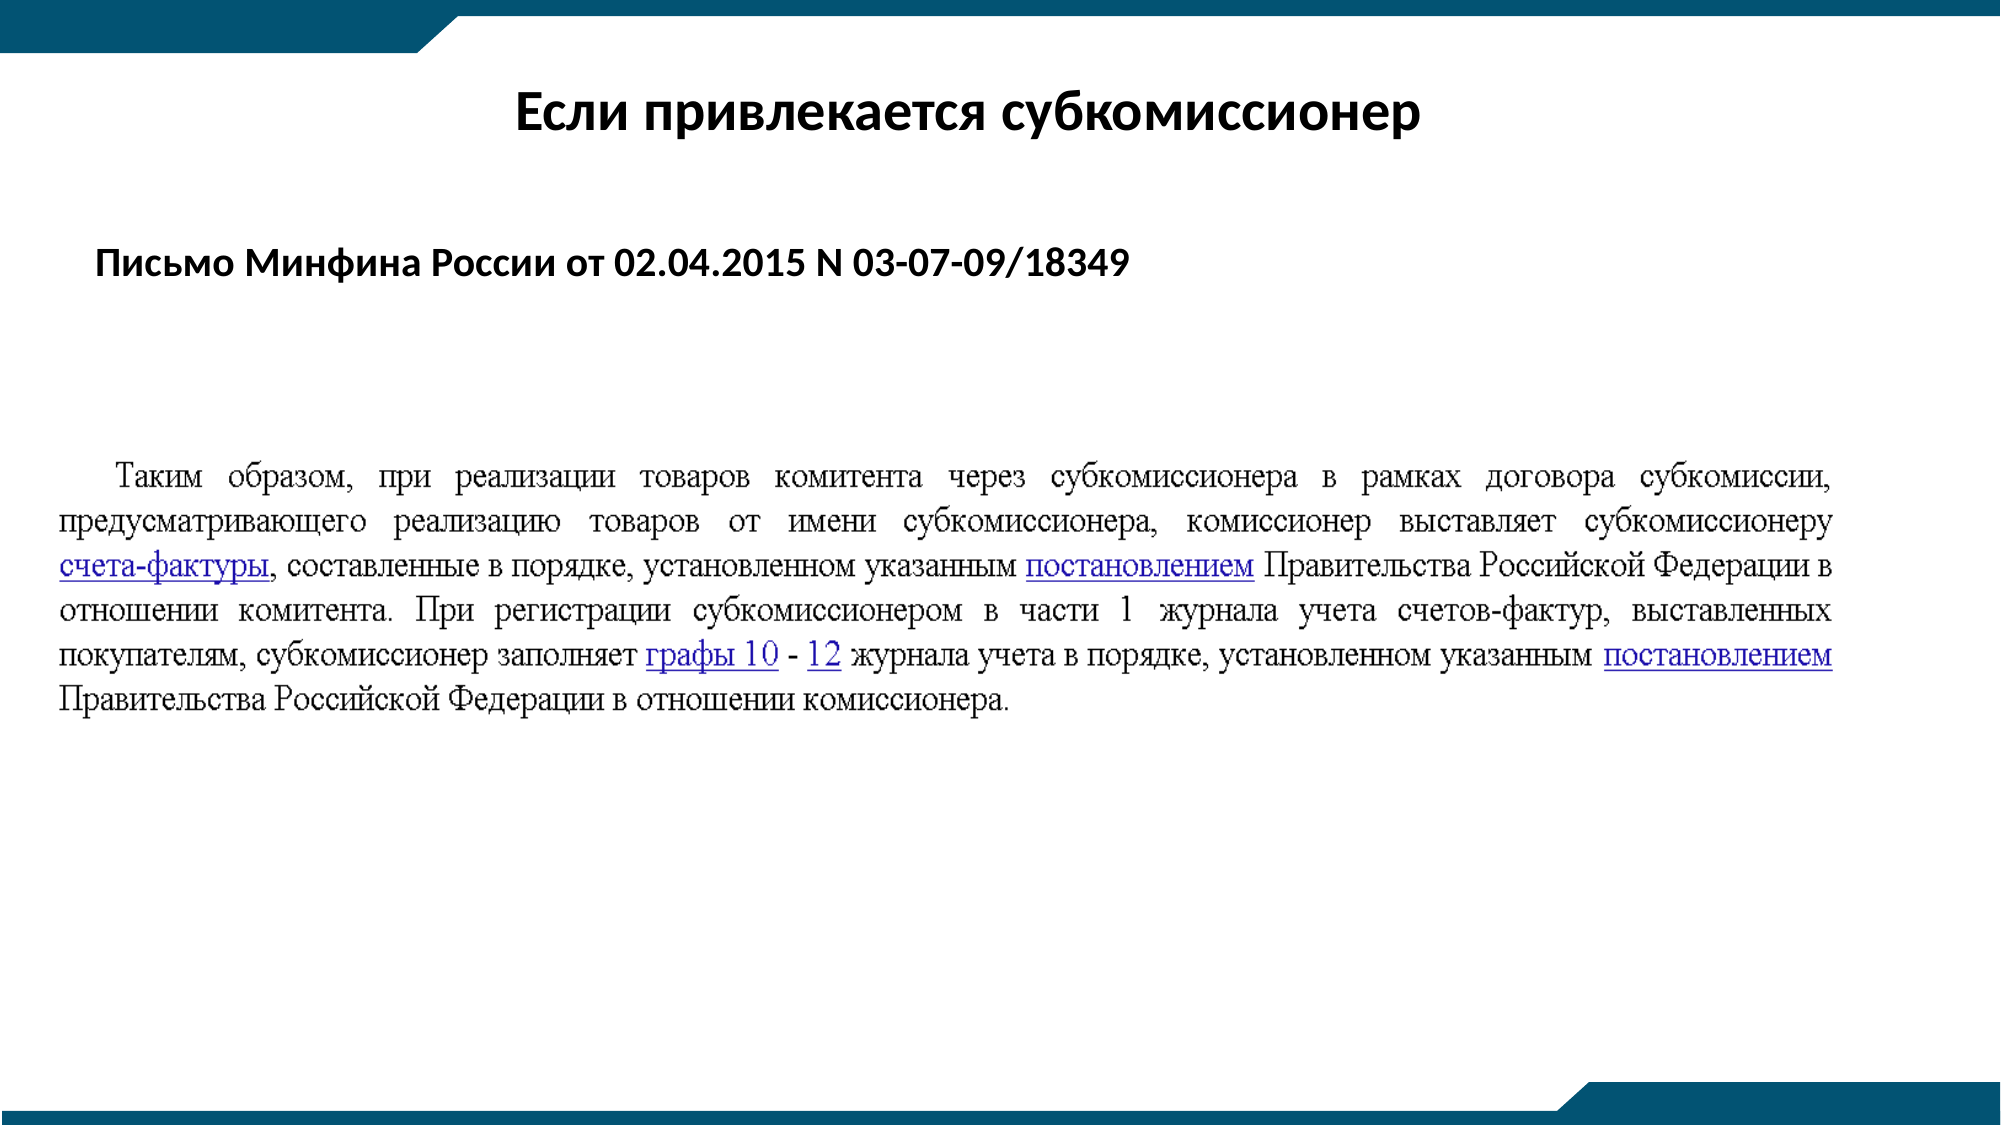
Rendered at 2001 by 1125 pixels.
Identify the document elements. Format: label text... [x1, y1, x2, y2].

text_box Если привлекается субкомиссионер [468, 62, 1469, 153]
text_box Письмо Минфина России от 02.04.2015 N 03-07-09/18349 [75, 224, 1341, 295]
picture [46, 437, 1860, 734]
